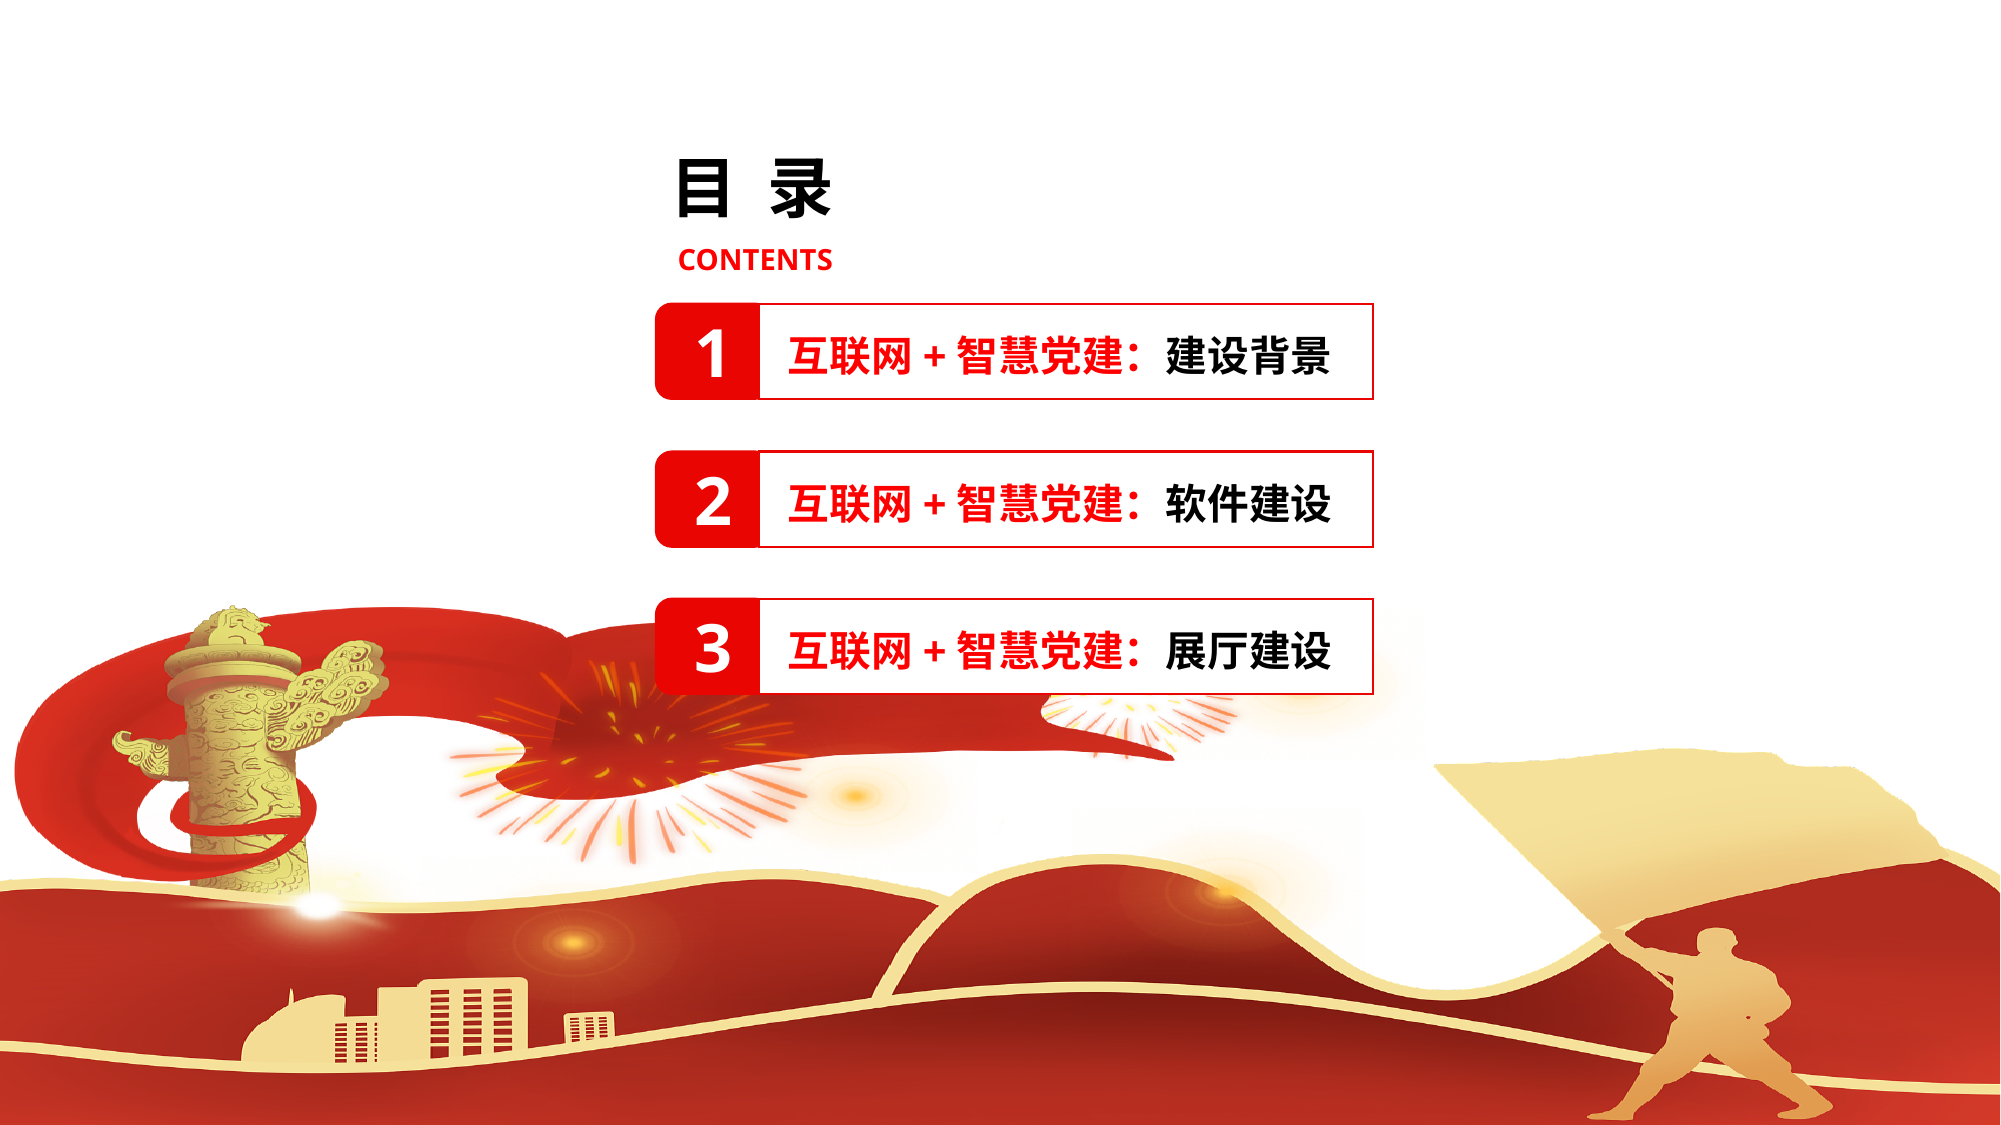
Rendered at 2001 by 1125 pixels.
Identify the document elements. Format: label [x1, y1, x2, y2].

text_box [655, 138, 871, 285]
text_box [655, 598, 1373, 694]
text_box [655, 303, 1373, 399]
text_box [655, 451, 1373, 547]
picture [0, 0, 2001, 1125]
